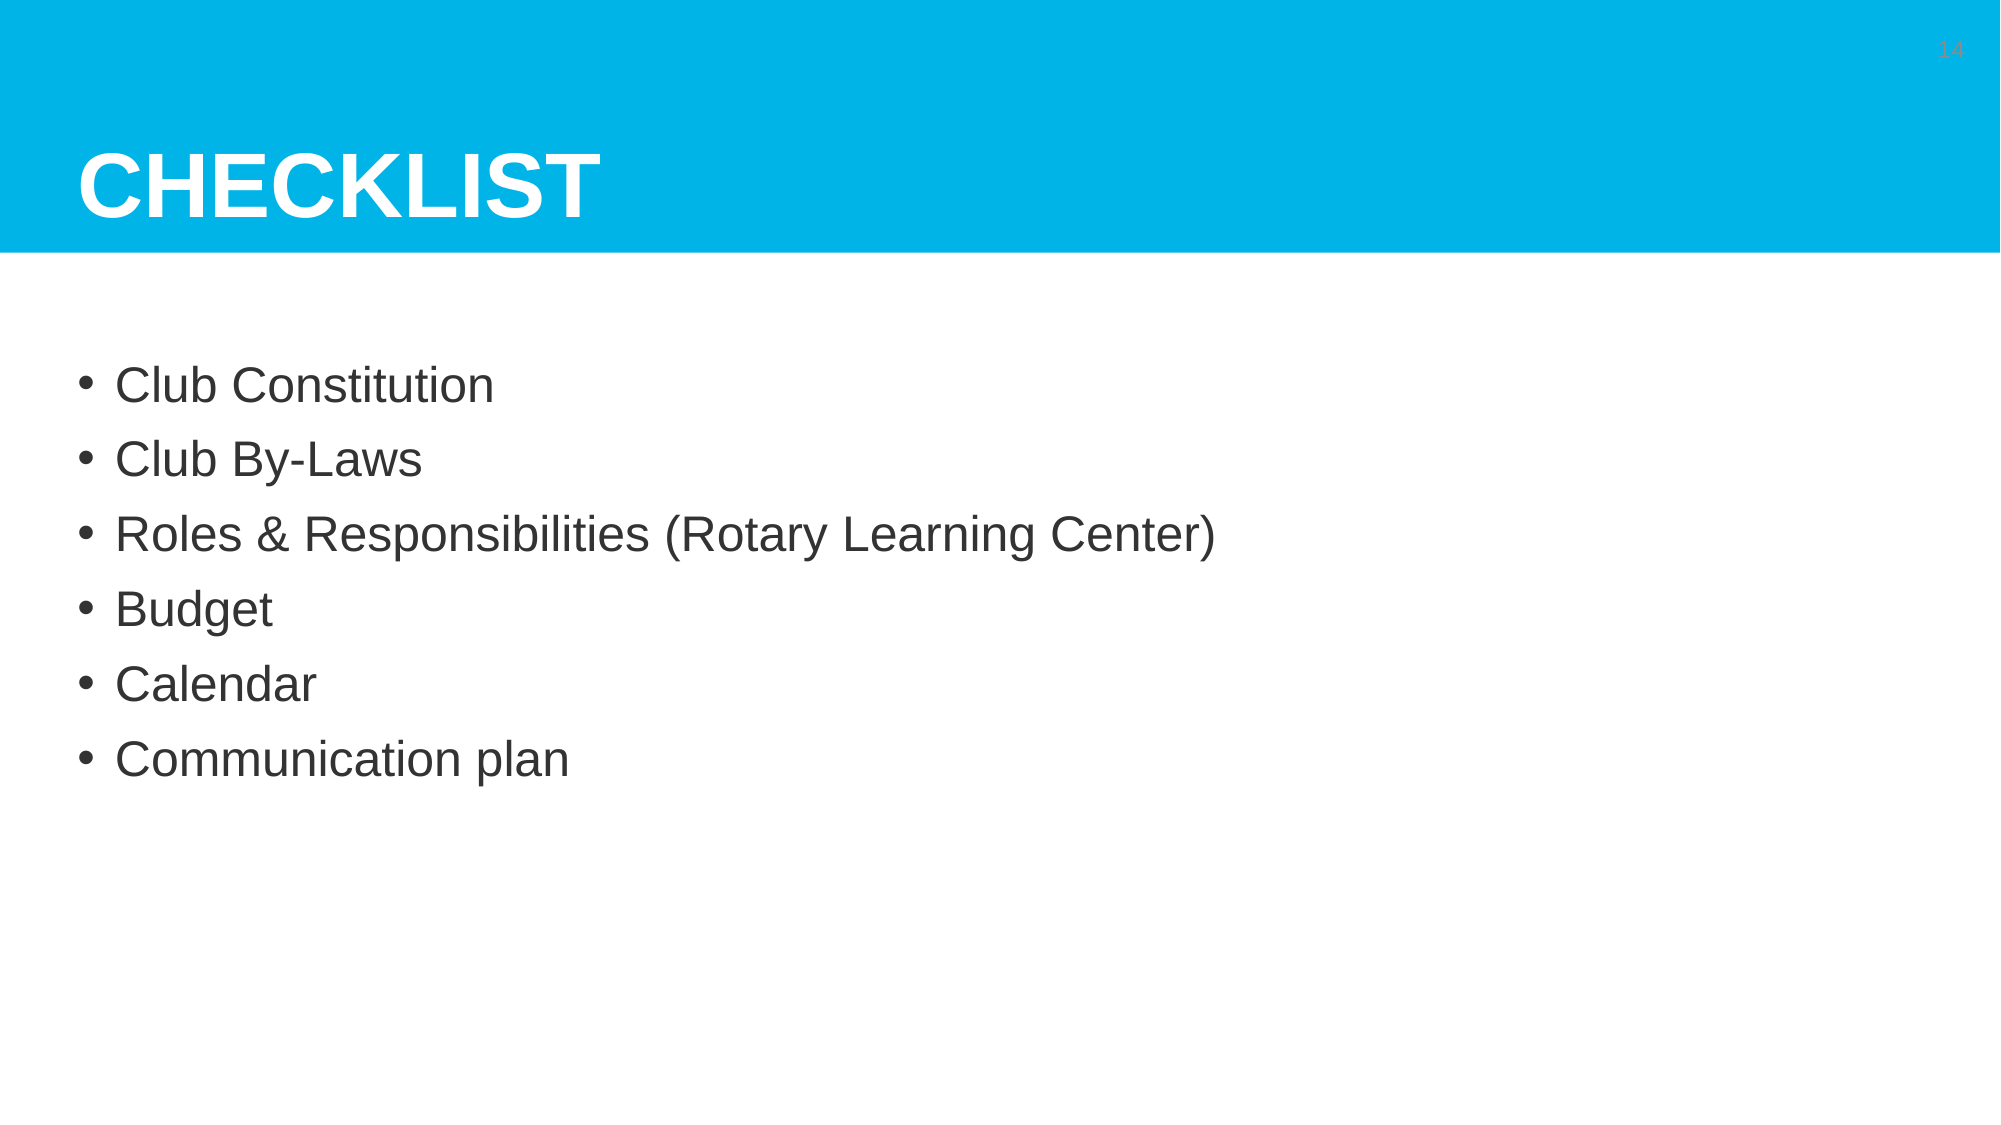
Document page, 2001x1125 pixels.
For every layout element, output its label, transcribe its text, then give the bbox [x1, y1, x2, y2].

title Checklist [62, 0, 1950, 253]
list Club Constitution Club By-Laws Roles & Responsibilities (Rotary Learning Center) Budget Calendar Communication plan [62, 351, 1950, 1014]
slide_number 14 [1911, 18, 1981, 79]
